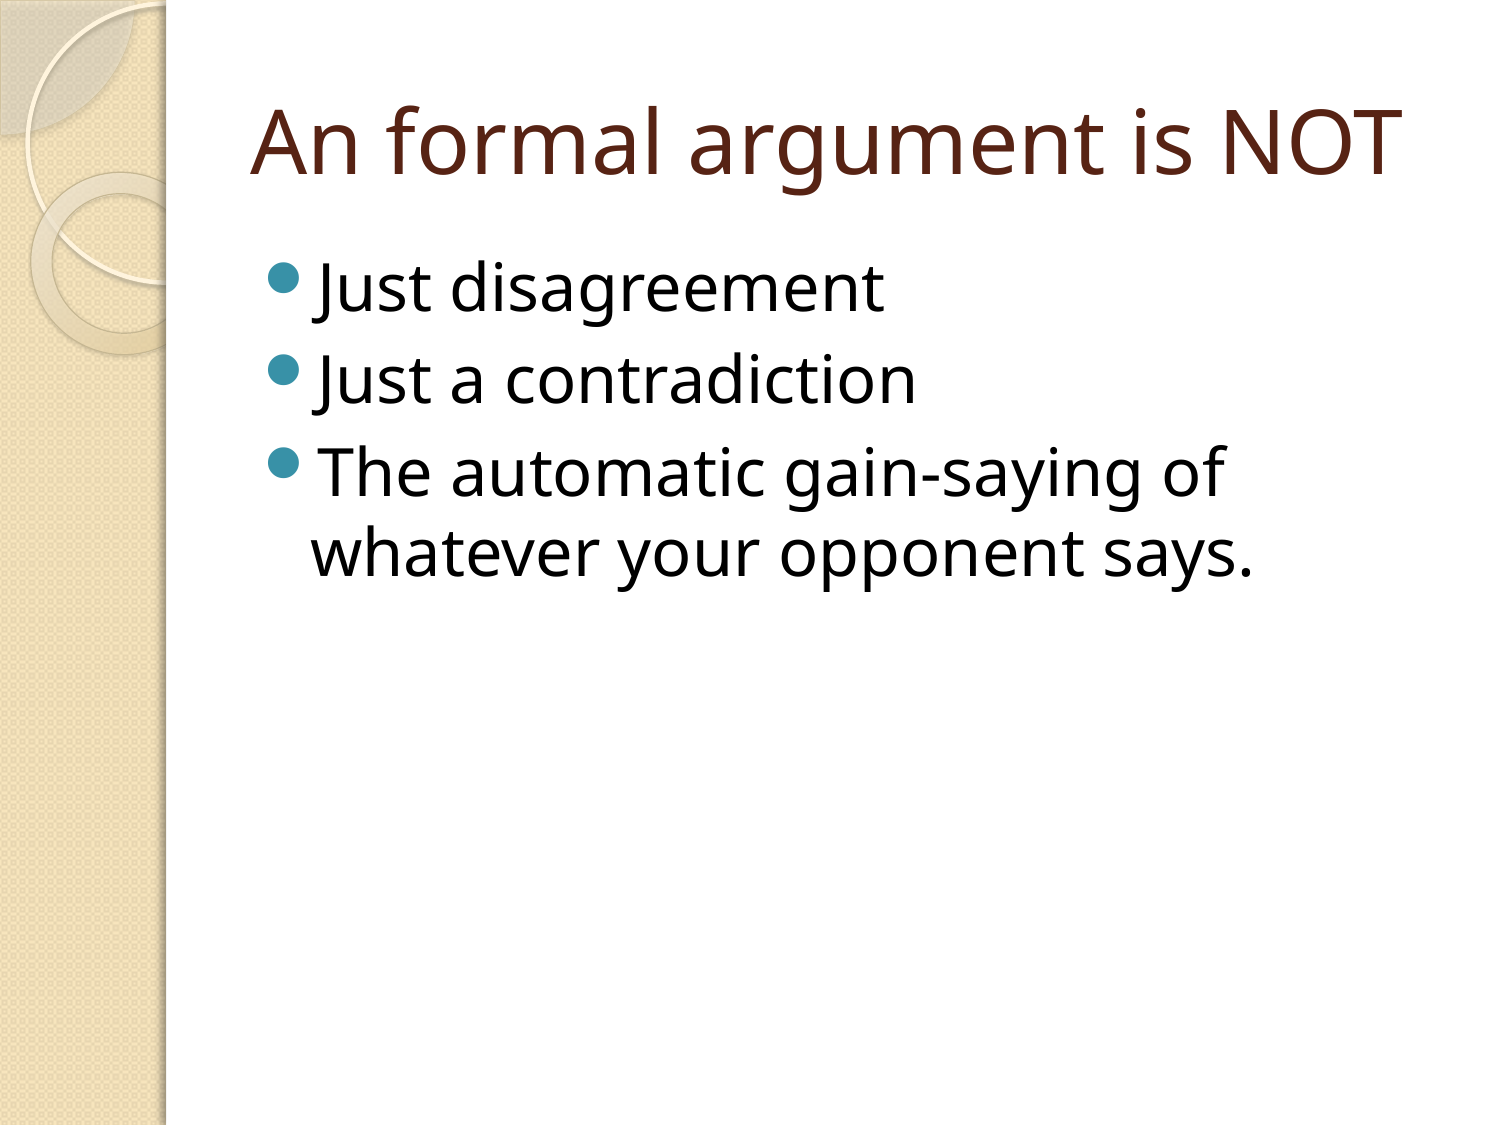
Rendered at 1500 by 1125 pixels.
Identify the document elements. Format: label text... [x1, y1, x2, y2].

title An formal argument is NOT [235, 45, 1466, 233]
list Just disagreement Just a contradiction The automatic gain-saying of whatever your opponent says. [235, 237, 1466, 1025]
